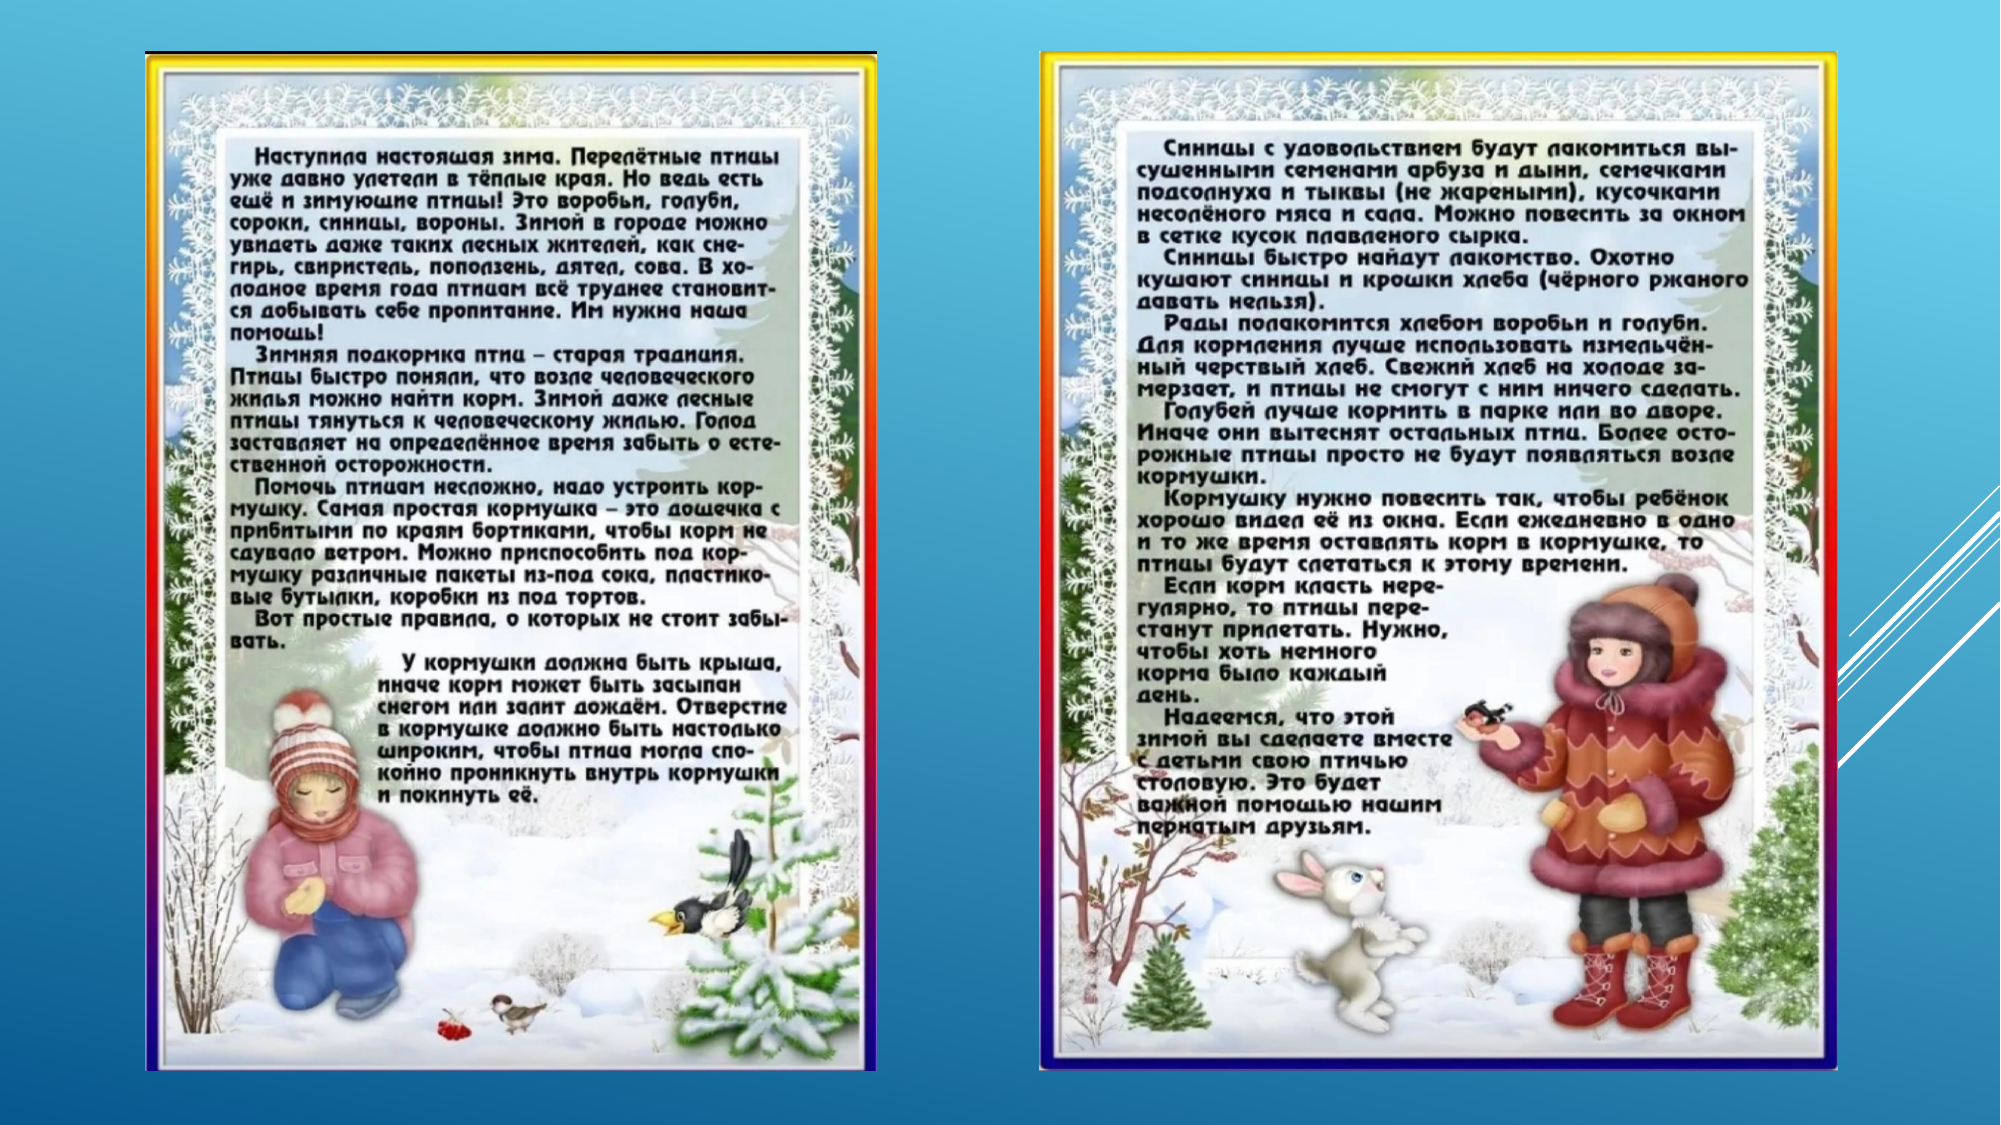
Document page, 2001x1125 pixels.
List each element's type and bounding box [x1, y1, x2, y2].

picture [1039, 50, 1838, 1071]
picture [145, 50, 878, 1071]
